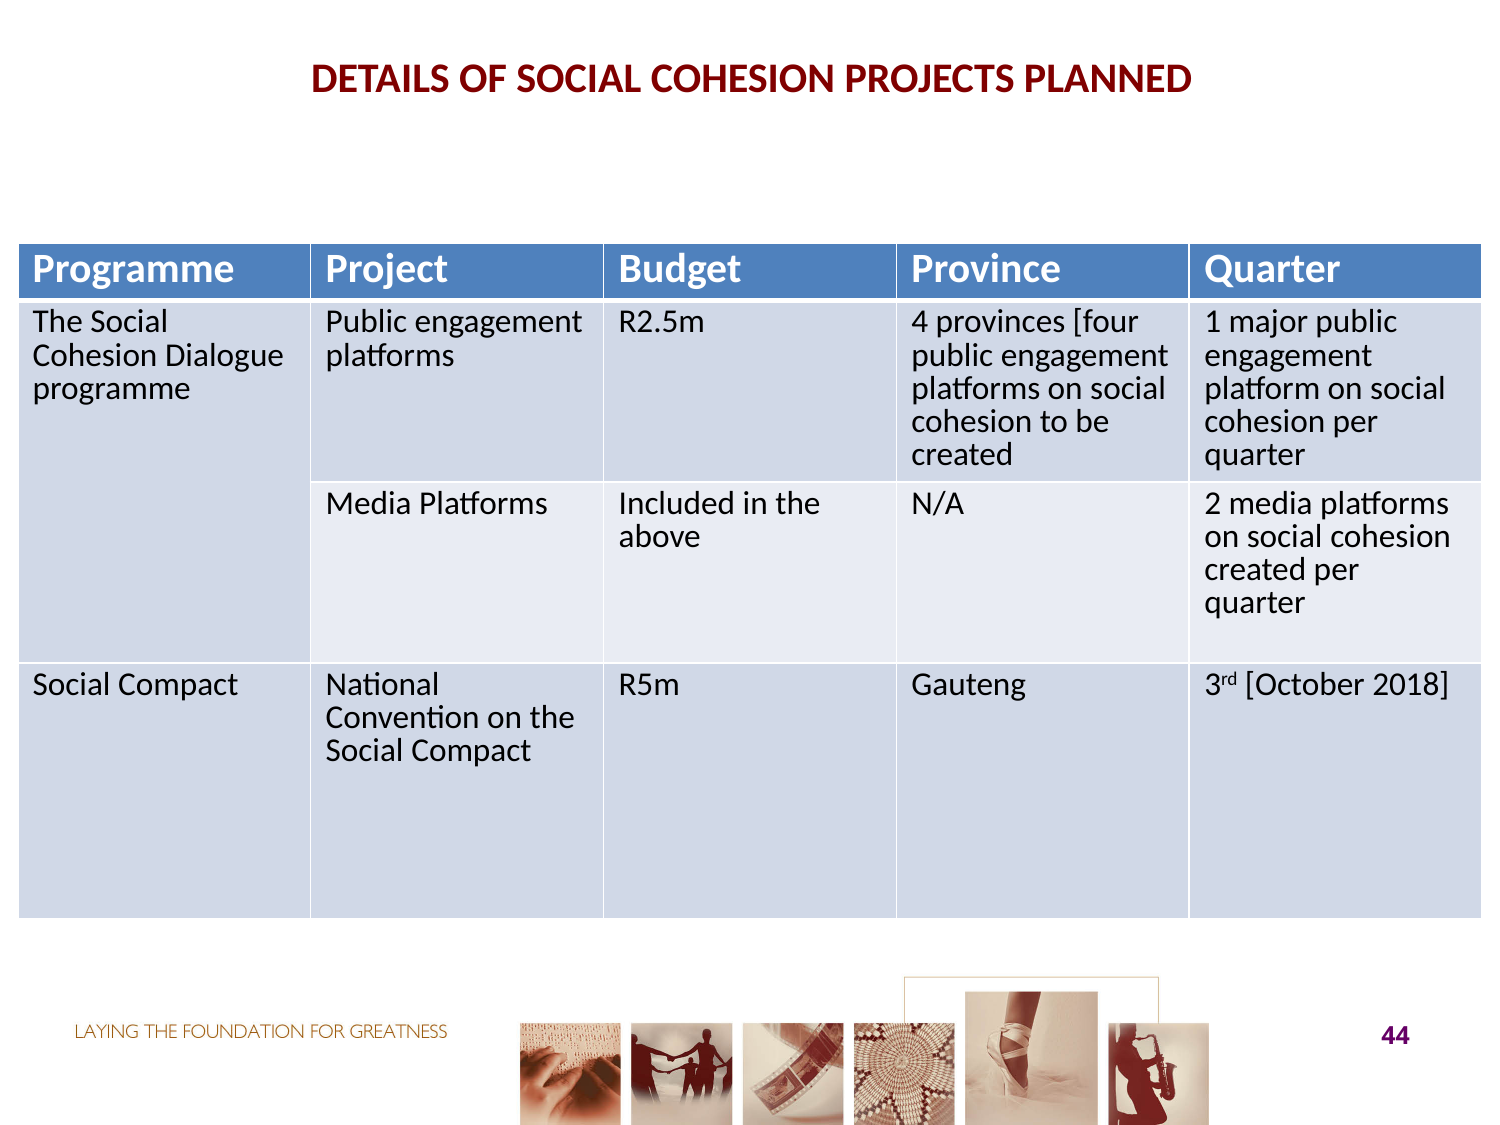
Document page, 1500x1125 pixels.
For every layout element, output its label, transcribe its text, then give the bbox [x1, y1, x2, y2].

table_cell Gauteng [897, 664, 1188, 918]
table_cell Public engagement platforms [311, 303, 603, 481]
table_cell Included in the above [604, 483, 896, 662]
table_cell National Convention on the Social Compact [311, 664, 603, 918]
table_cell 3rd [October 2018] [1190, 664, 1481, 918]
table_cell Social Compact [19, 664, 310, 918]
table_cell 2 media platforms on social cohesion created per quarter [1190, 483, 1481, 662]
table_cell Media Platforms [311, 483, 603, 662]
table_cell The Social Cohesion Dialogue programme [19, 303, 310, 662]
title DETAILS OF SOCIAL COHESION PROJECTS PLANNED [76, 42, 1427, 160]
table_cell 1 major public engagement platform on social cohesion per quarter [1190, 303, 1481, 481]
table_header Programme [19, 244, 310, 298]
picture [12, 941, 1253, 1125]
table_cell 4 provinces [four public engagement platforms on social cohesion to be created [897, 303, 1188, 481]
table_header Province [897, 244, 1188, 298]
slide_number 44 [1325, 1012, 1425, 1073]
table_cell N/A [897, 483, 1188, 662]
table_header Quarter [1190, 244, 1481, 298]
table_header Budget [604, 244, 896, 298]
table_header Project [311, 244, 603, 298]
table_cell R5m [604, 664, 896, 918]
table_cell R2.5m [604, 303, 896, 481]
